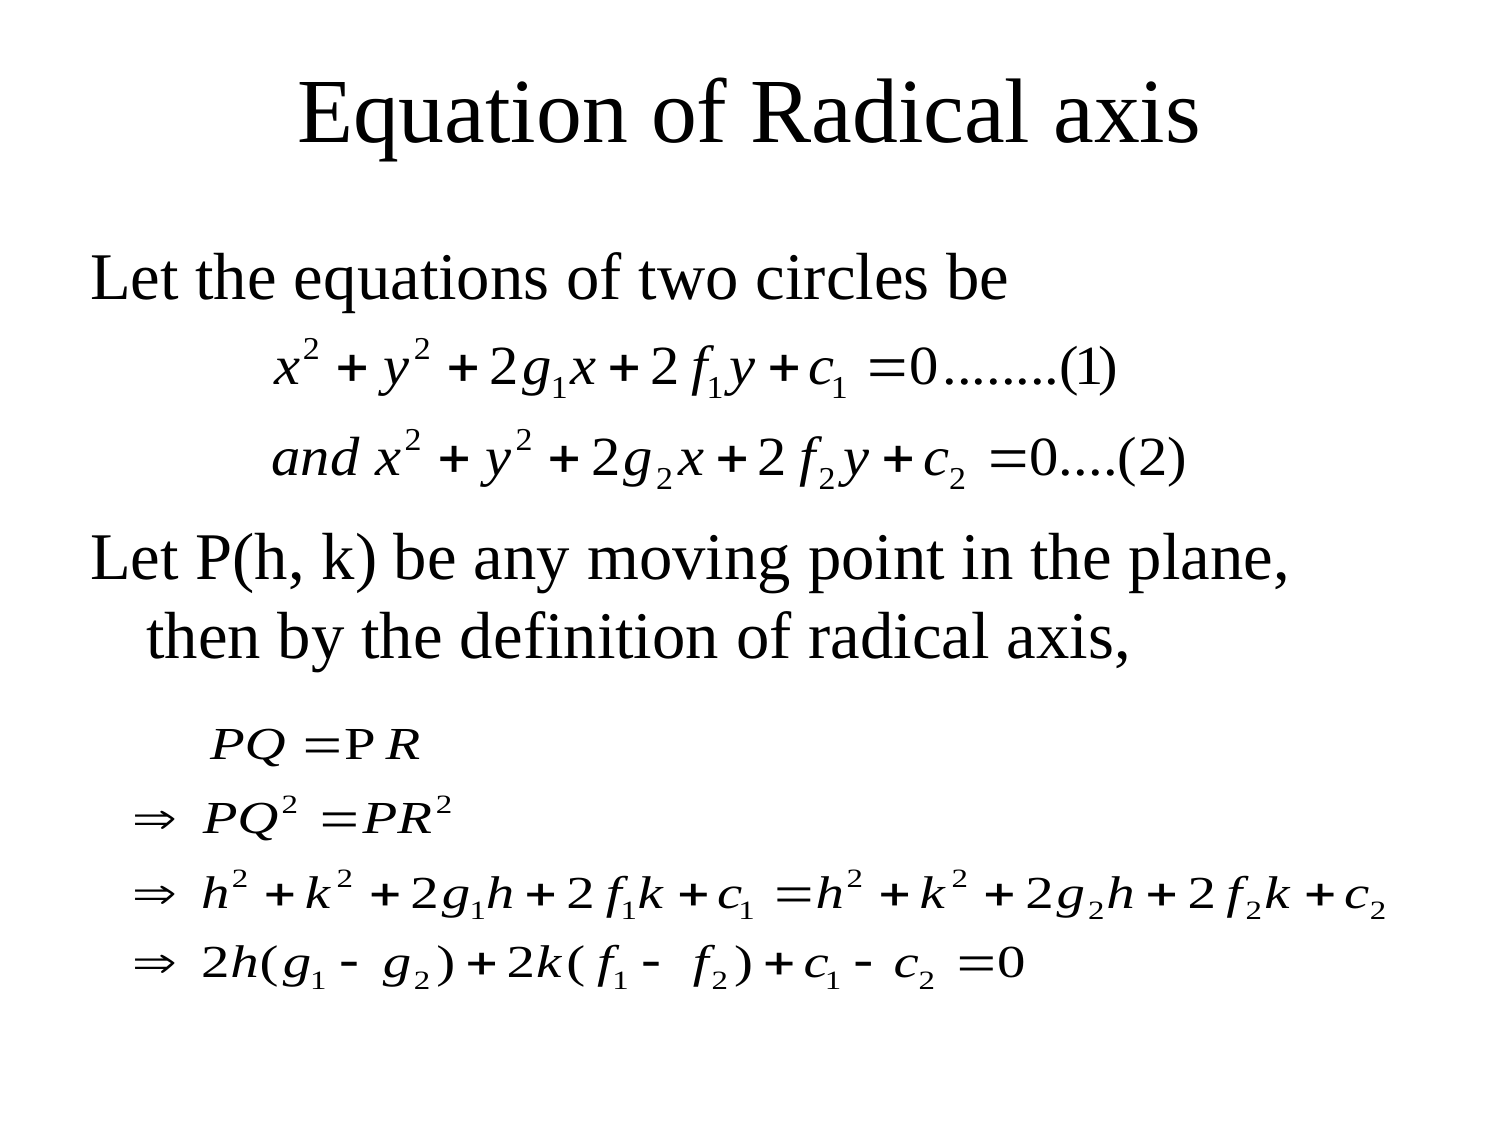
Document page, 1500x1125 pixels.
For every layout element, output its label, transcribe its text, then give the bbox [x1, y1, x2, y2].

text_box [262, 324, 1201, 501]
list Let the equations of two circles be Let P(h, k) be any moving point in the plane, then by the definition of radical axis, [75, 224, 1425, 1025]
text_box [124, 717, 1401, 1001]
title Equation of Radical axis [75, 12, 1425, 200]
